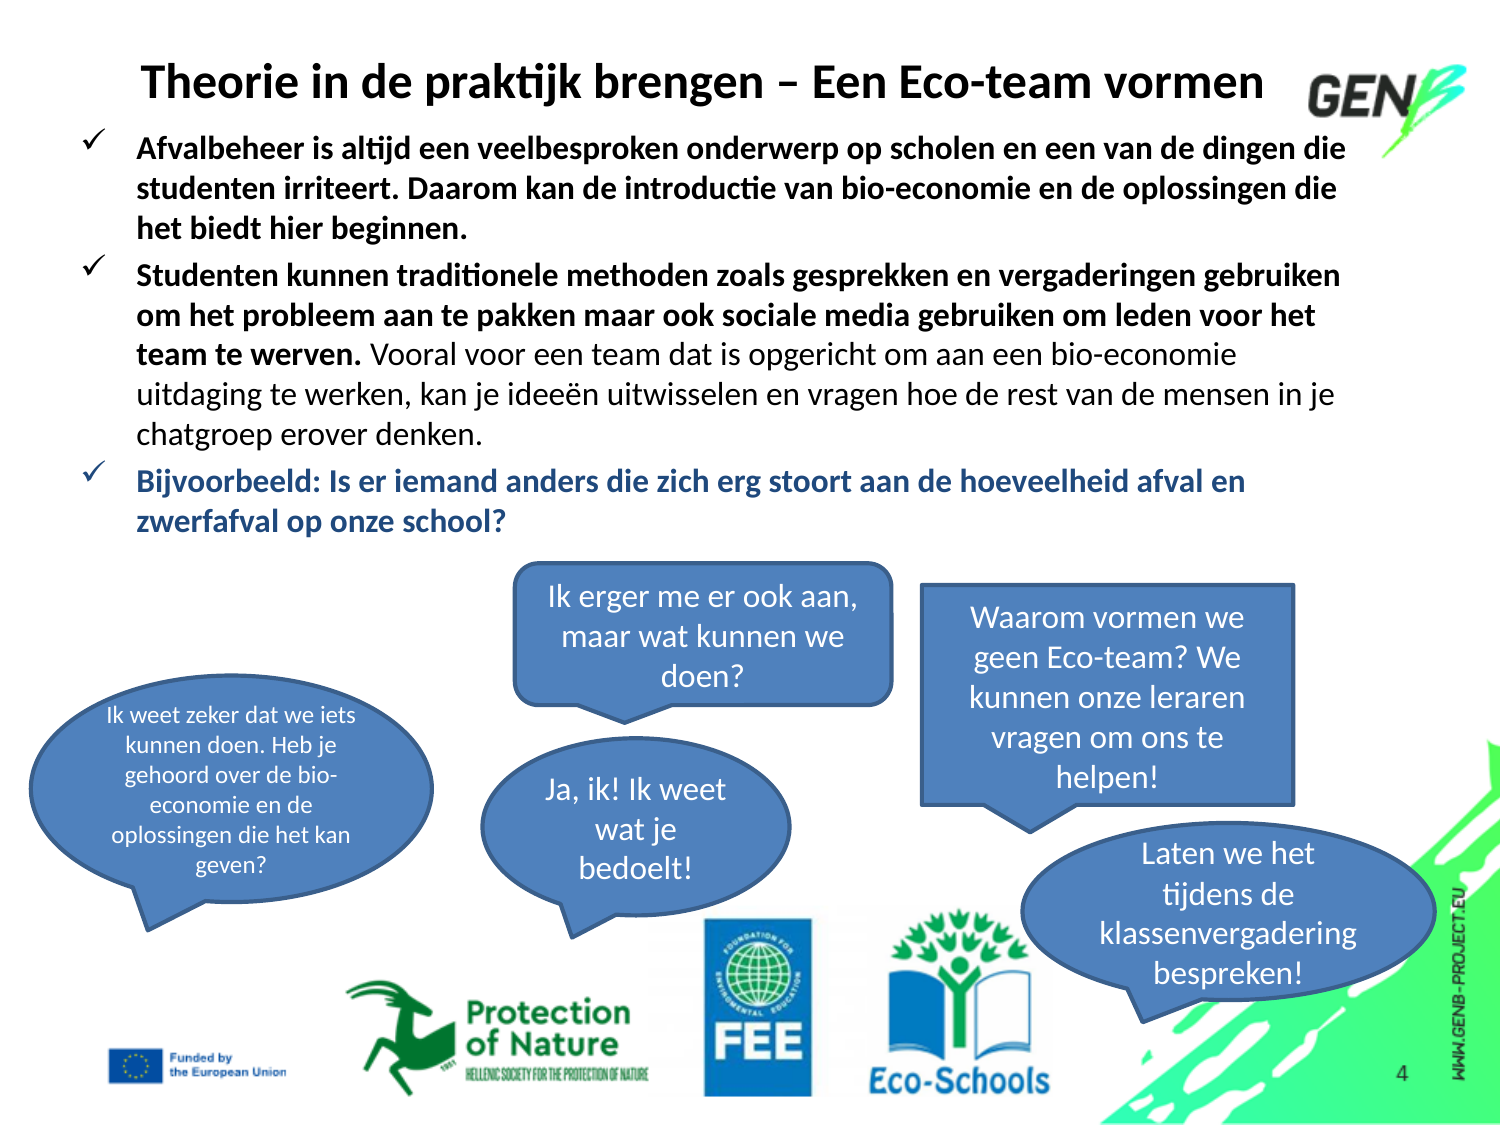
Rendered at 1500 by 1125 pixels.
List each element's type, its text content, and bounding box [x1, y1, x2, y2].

text_box Ja, ik! Ik weet wat je bedoelt! [480, 736, 792, 940]
text_box Laten we het tijdens de klassenvergadering bespreken! [1020, 820, 1437, 1025]
text_box Ik erger me er ook aan, maar wat kunnen we doen? [512, 561, 894, 725]
text_box Waarom vormen we geen Eco-team? We kunnen onze leraren vragen om ons te helpen! [919, 582, 1296, 835]
text_box Ik weet zeker dat we iets kunnen doen. Heb je gehoord over de bio-economie en de oplossingen die het kan geven? [28, 673, 434, 933]
picture [0, 0, 1500, 1125]
list Afvalbeheer is altijd een veelbesproken onderwerp op scholen en een van de dingen die studenten irriteert. Daarom kan de introductie van bio-economie en de oplossingen die het biedt hier beginnen. Studenten kunnen traditionele methoden zoals gesprekken en vergaderingen gebruiken om het probleem aan te pakken maar ook sociale media gebruiken om leden voor het team te werven. Vooral voor een team dat is opgericht om aan een bio-economie uitdaging te werken, kan je ideeën uitwisselen en vragen hoe de rest van de mensen in je chatgroep erover denken. Bijvoorbeeld: Is er iemand anders die zich erg stoort aan de hoeveelheid afval en zwerfafval op onze school? [65, 119, 1365, 1006]
title Theorie in de praktijk brengen – Een Eco-team vormen [65, 0, 1341, 119]
